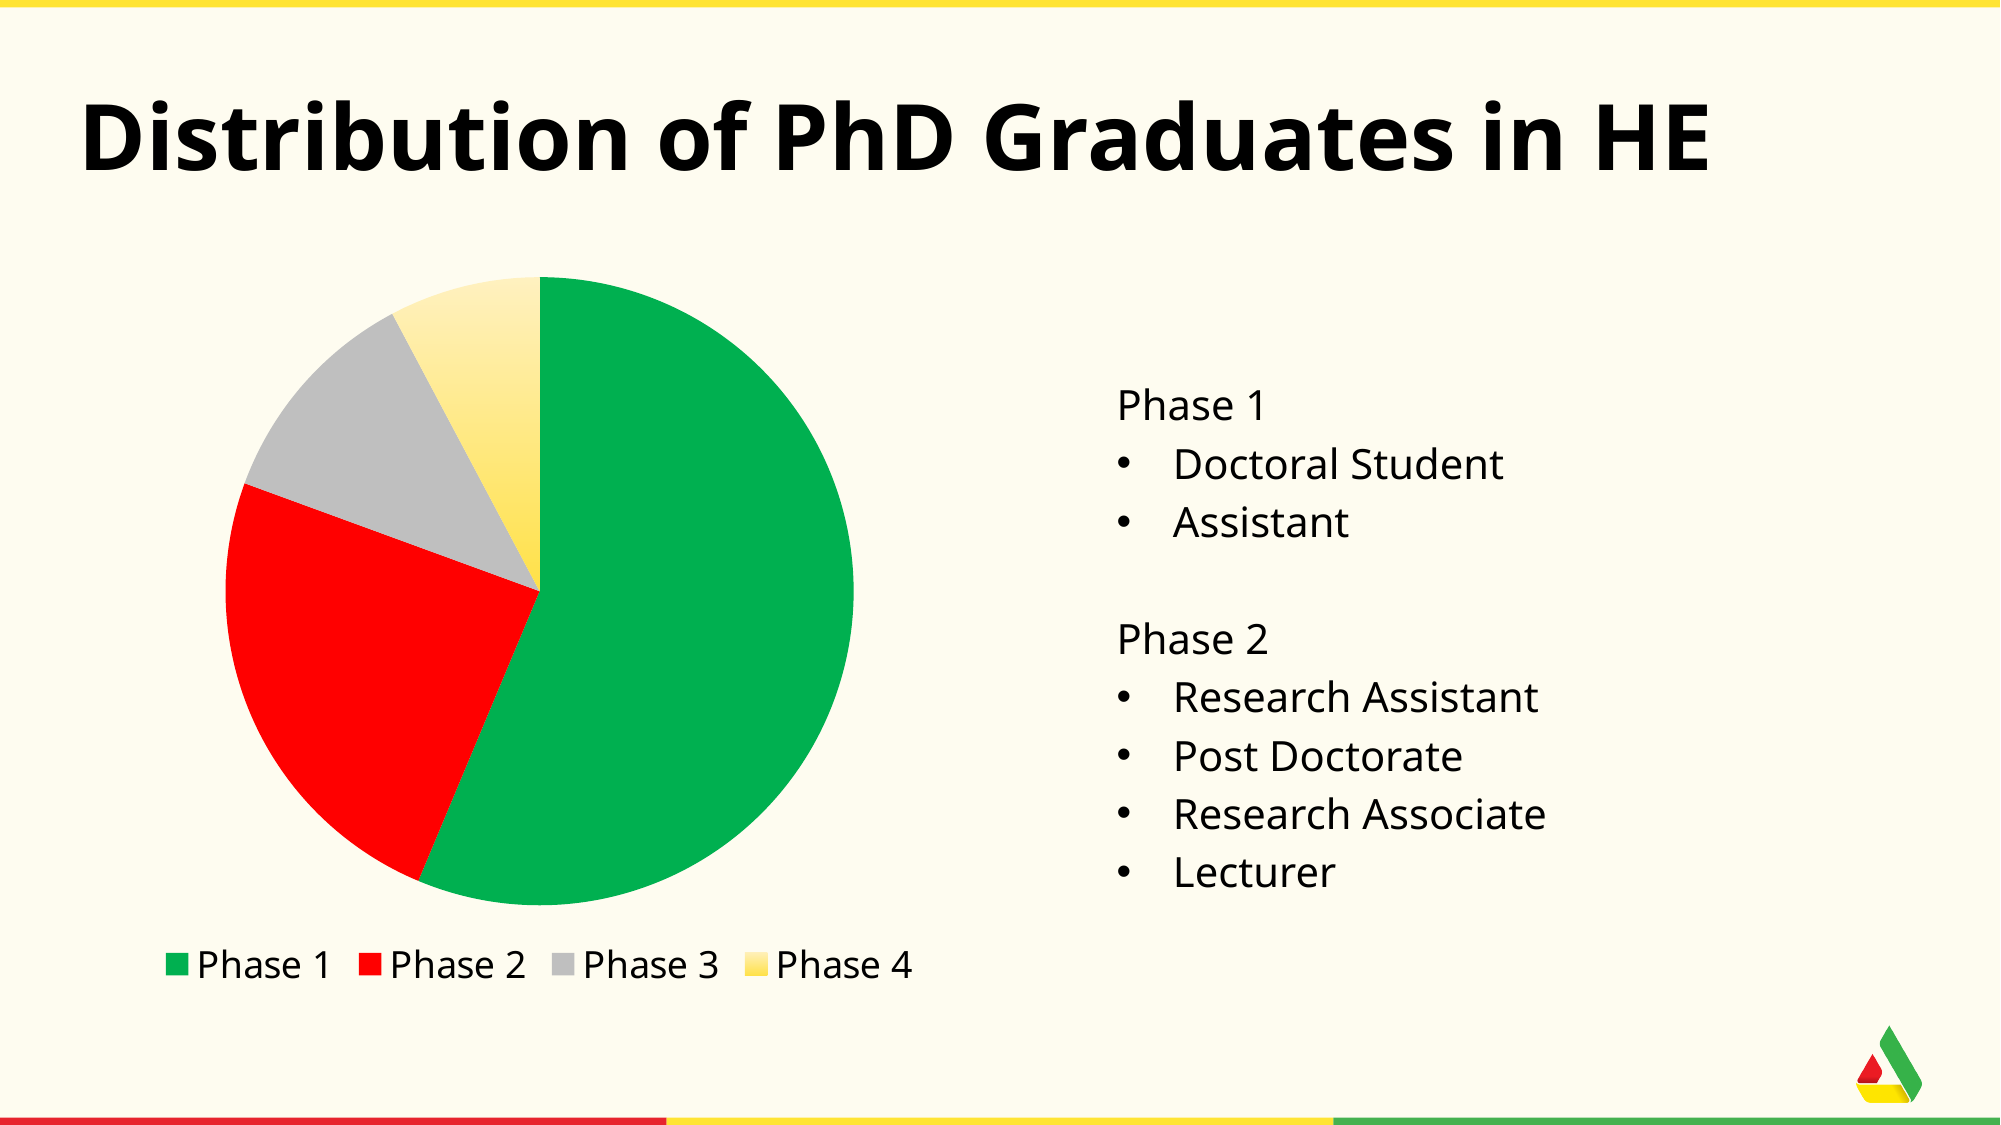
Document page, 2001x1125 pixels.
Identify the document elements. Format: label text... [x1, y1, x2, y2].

list Phase 1 Doctoral Student Assistant Phase 2 Research Assistant Post Doctorate Research Associate Lecturer [1116, 262, 2000, 1113]
chart [78, 262, 1001, 998]
title Distribution of PhD Graduates in HE [78, 78, 1922, 190]
